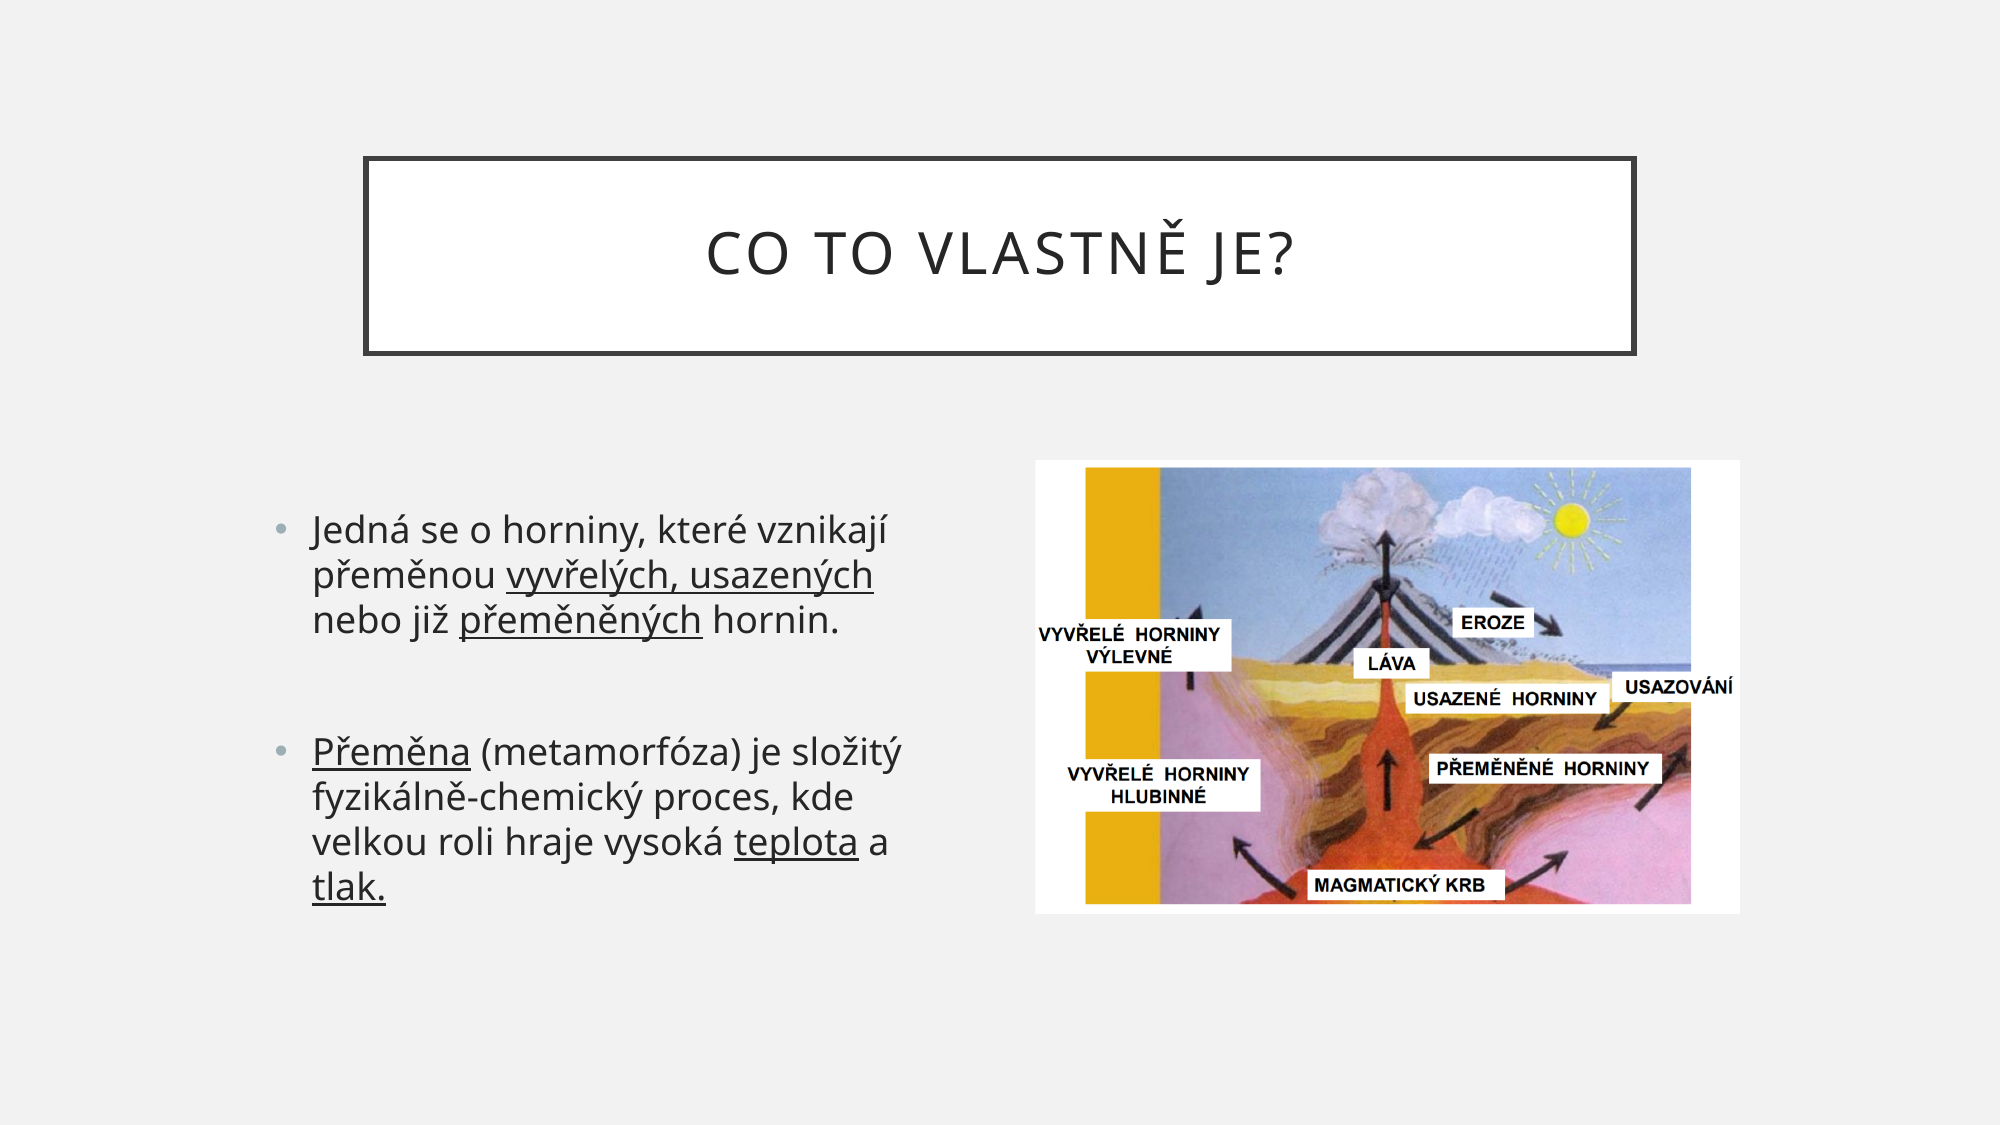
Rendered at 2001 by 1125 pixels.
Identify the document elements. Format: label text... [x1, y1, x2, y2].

title Co to vlastně je? [363, 156, 1637, 356]
list Jedná se o horniny, které vznikají přeměnou vyvřelých, usazených nebo již přeměněných hornin. Přeměna (metamorfóza) je složitý fyzikálně-chemický proces, kde velkou roli hraje vysoká teplota a tlak. [259, 432, 961, 942]
picture [1035, 460, 1741, 914]
